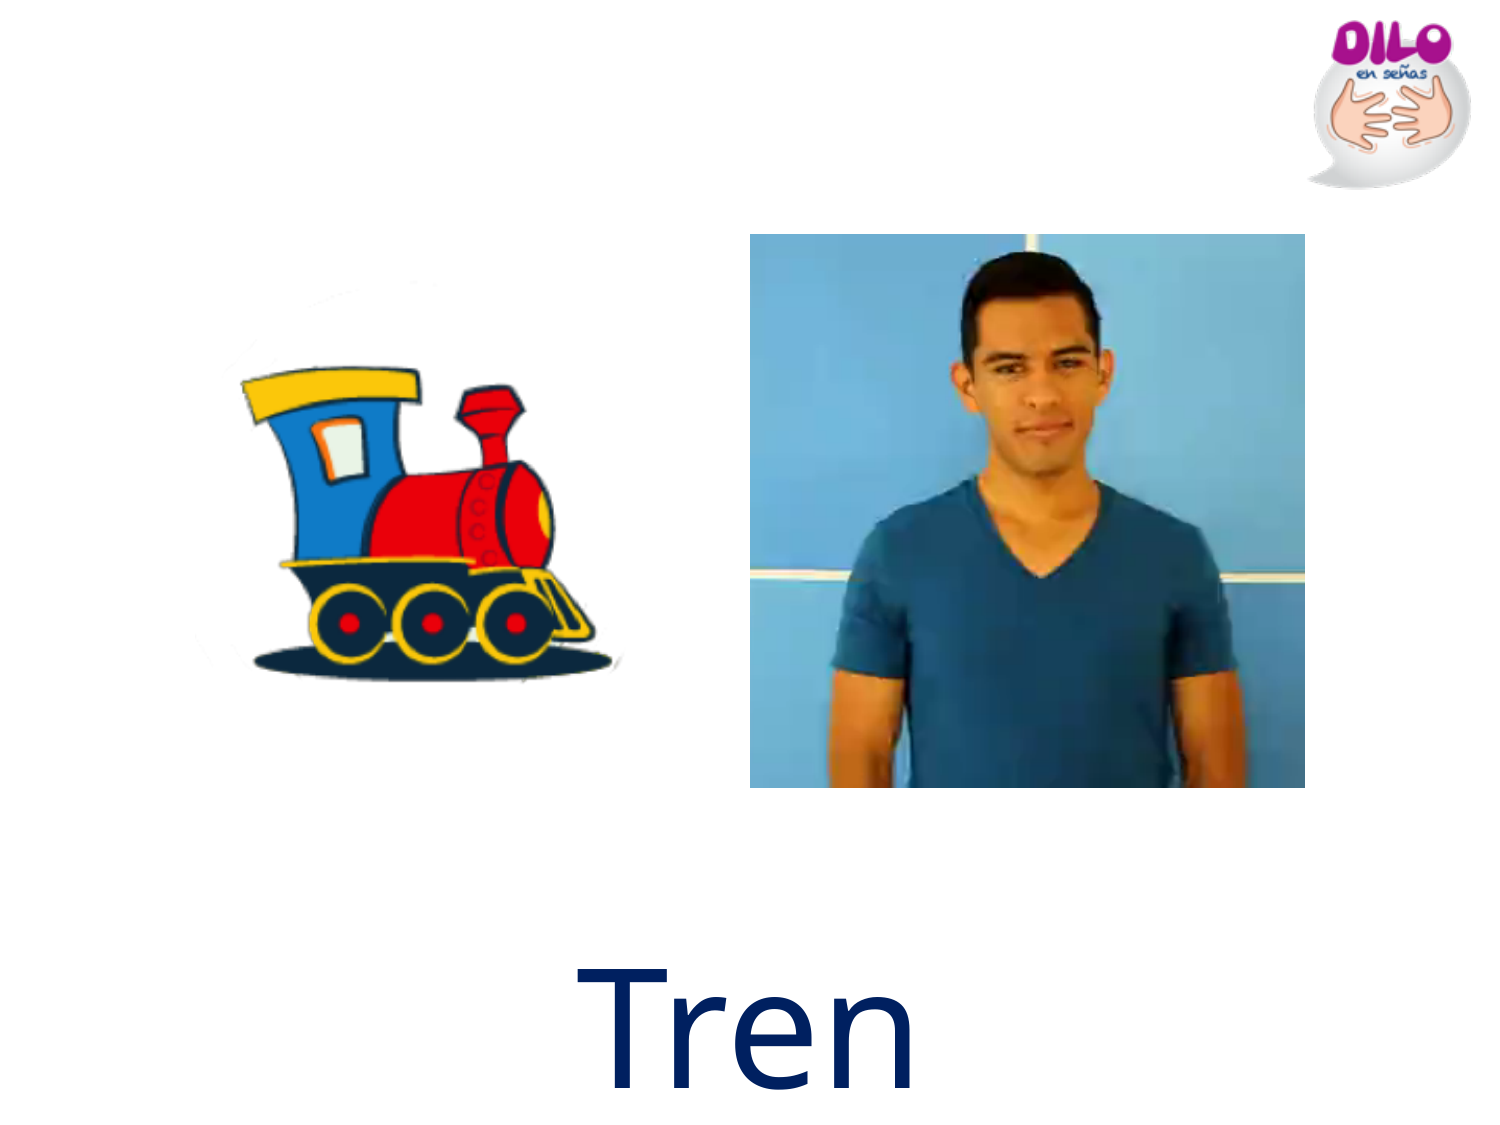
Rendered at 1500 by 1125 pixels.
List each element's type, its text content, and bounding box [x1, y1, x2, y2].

picture [195, 277, 650, 745]
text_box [749, 233, 1306, 789]
text_box Tren [0, 879, 1500, 1125]
picture [1305, 19, 1477, 191]
